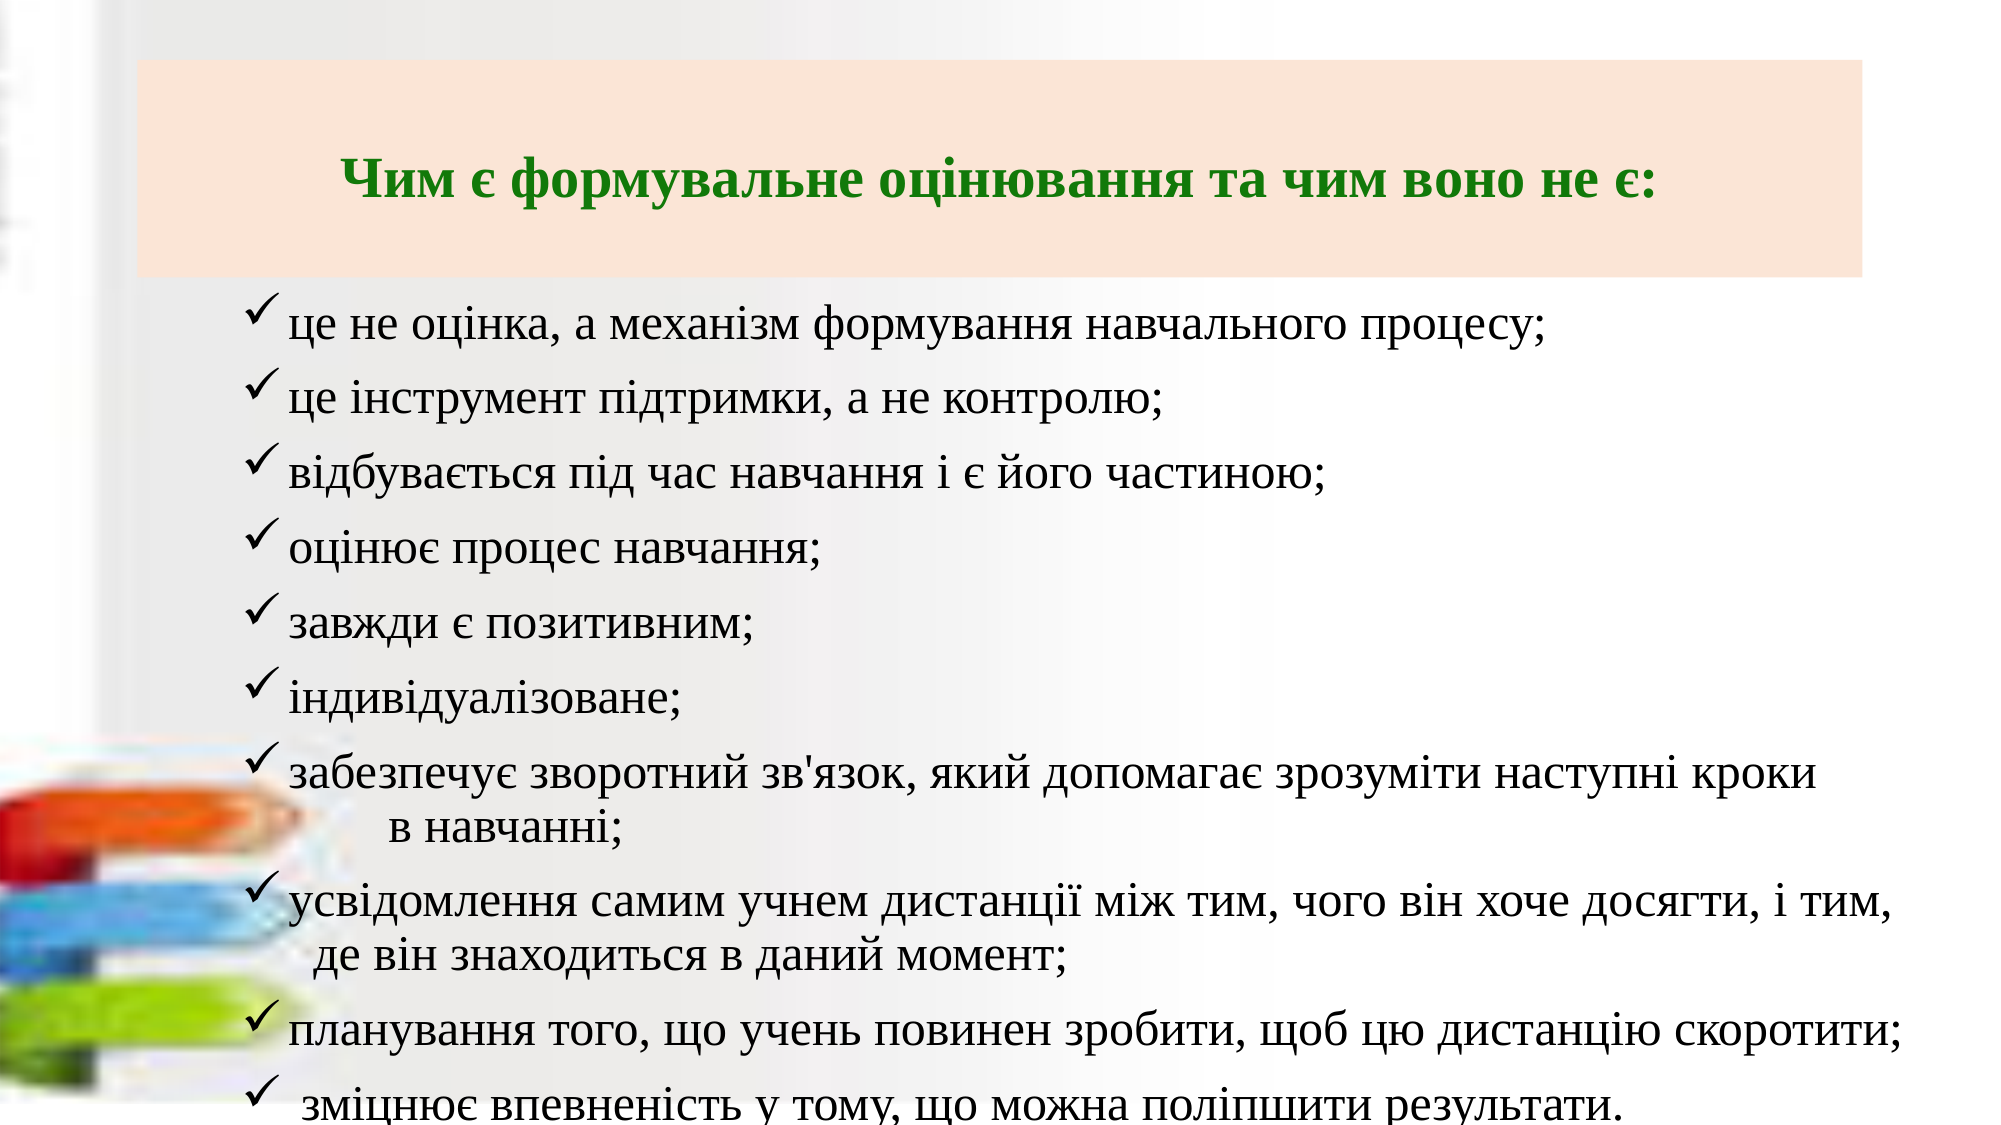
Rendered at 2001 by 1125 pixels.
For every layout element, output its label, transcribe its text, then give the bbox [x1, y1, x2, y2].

list це не оцінка, а механізм формування навчального процесу; це інструмент підтримки, а не контролю; відбувається під час навчання і є його частиною; оцінює процес навчання; завжди є позитивним; індивідуалізоване; забезпечує зворотний зв'язок, який допомагає зрозуміти наступні кроки в навчанні; усвідомлення самим учнем дистанції між тим, чого він хоче досягти, і тим, де він знаходиться в даний момент; планування того, що учень повинен зробити, щоб цю дистанцію скоротити; зміцнює впевненість у тому, що можна поліпшити результати. [226, 288, 2000, 1125]
picture [0, 0, 1990, 1104]
